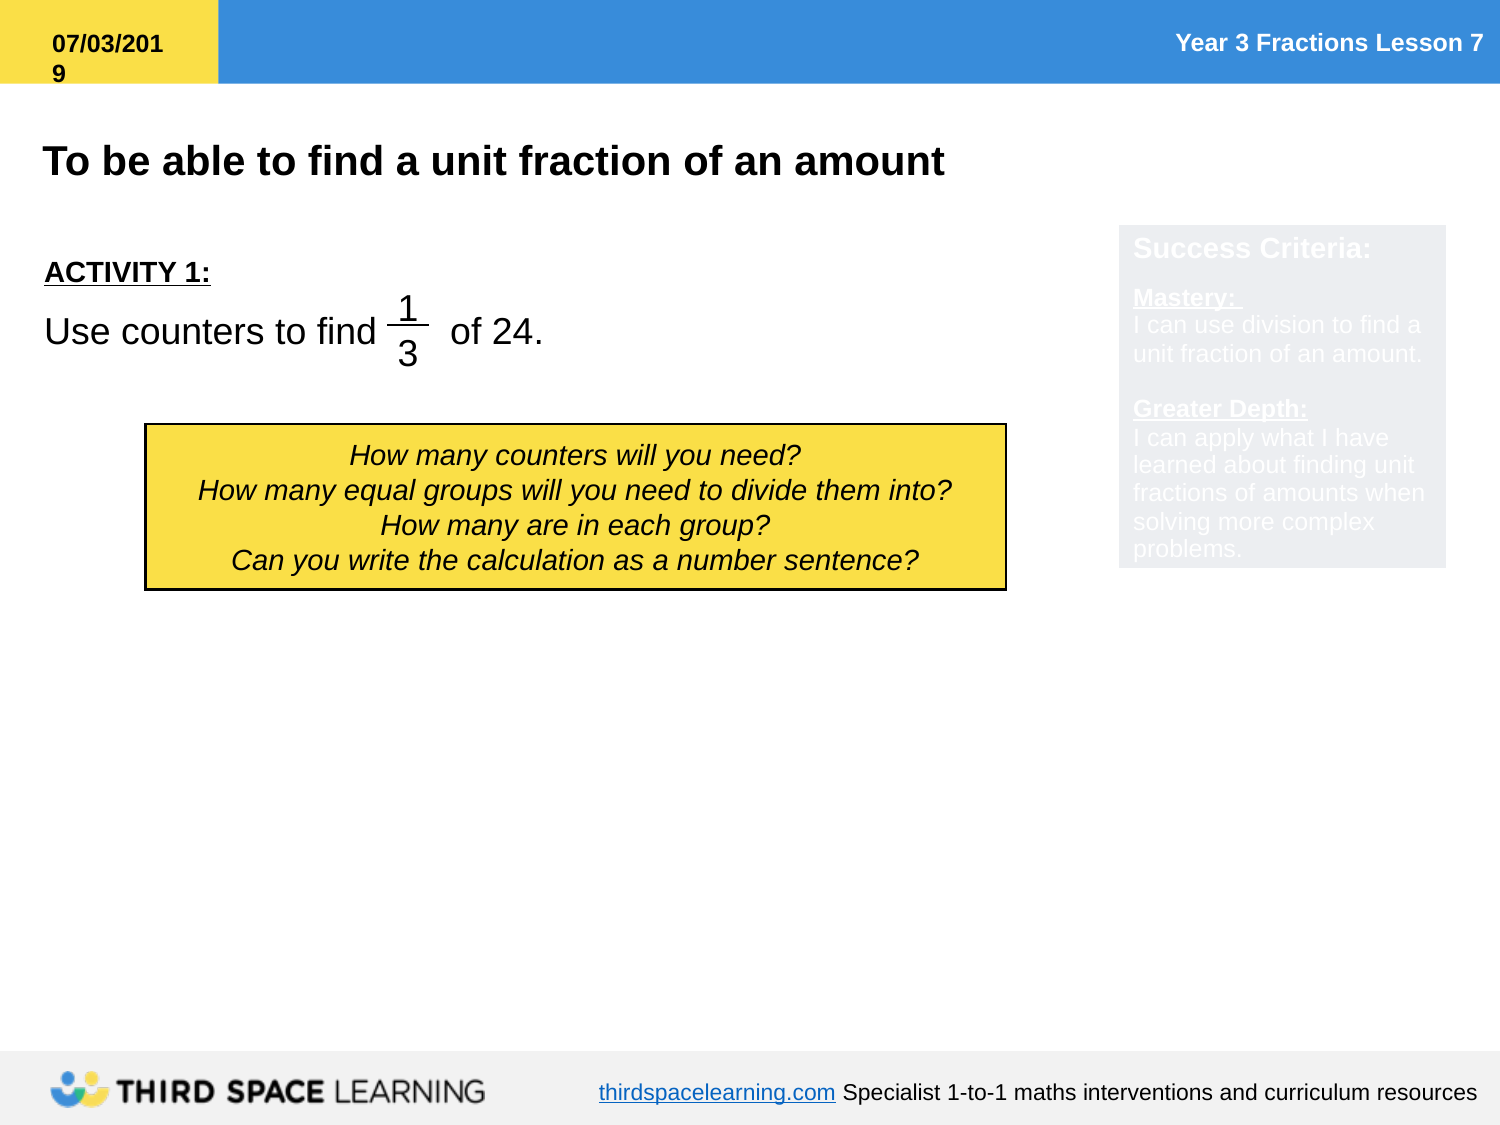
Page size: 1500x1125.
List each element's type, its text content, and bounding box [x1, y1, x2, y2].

text_box ACTIVITY 1: [29, 246, 228, 297]
picture [50, 1071, 485, 1108]
text_box How many counters will you need? How many equal groups will you need to divide them into? How many are in each group? Can you write the calculation as a number sentence? [145, 423, 1006, 590]
text_box 1 3 [372, 276, 445, 383]
text_box Use counters to find of 24. [29, 299, 1277, 587]
